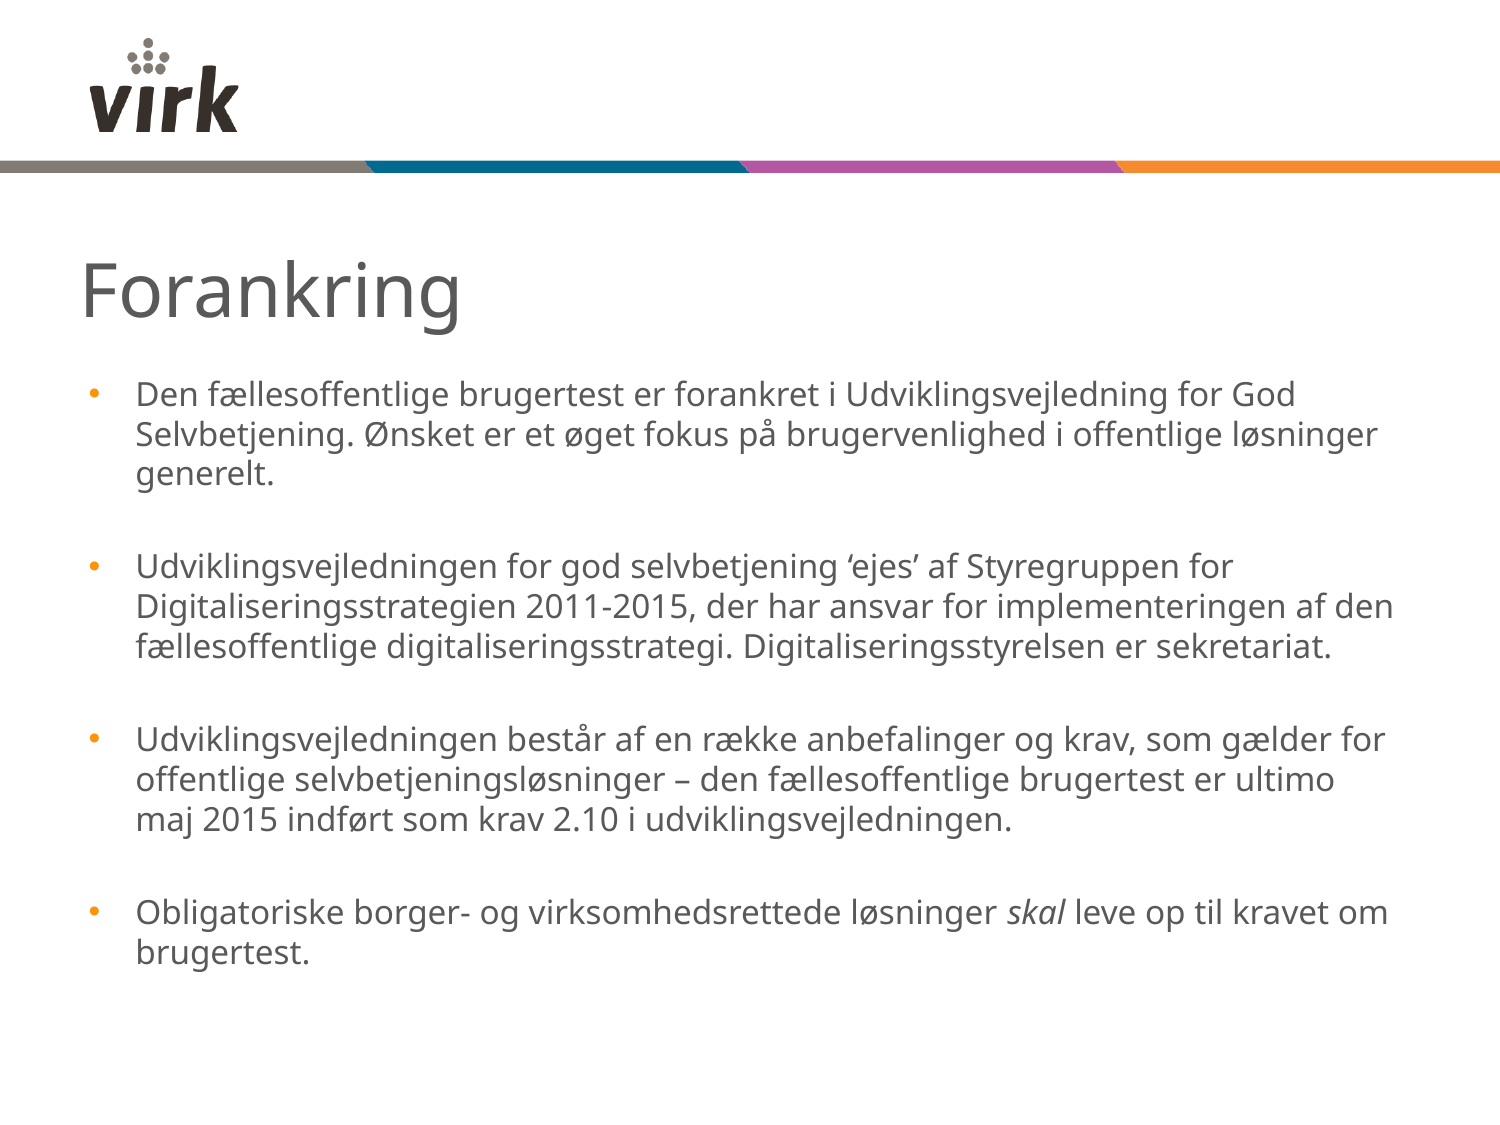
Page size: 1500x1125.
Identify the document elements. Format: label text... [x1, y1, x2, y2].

list Den fællesoffentlige brugertest er forankret i Udviklingsvejledning for God Selvbetjening. Ønsket er et øget fokus på brugervenlighed i offentlige løsninger generelt. Udviklingsvejledningen for god selvbetjening ‘ejes’ af Styregruppen for Digitaliseringsstrategien 2011-2015, der har ansvar for implementeringen af den fællesoffentlige digitaliseringsstrategi. Digitaliseringsstyrelsen er sekretariat. Udviklingsvejledningen består af en række anbefalinger og krav, som gælder for offentlige selvbetjeningsløsninger – den fællesoffentlige brugertest er ultimo maj 2015 indført som krav 2.10 i udviklingsvejledningen. Obligatoriske borger- og virksomhedsrettede løsninger skal leve op til kravet om brugertest. [73, 365, 1415, 1014]
title Forankring [64, 234, 1415, 484]
